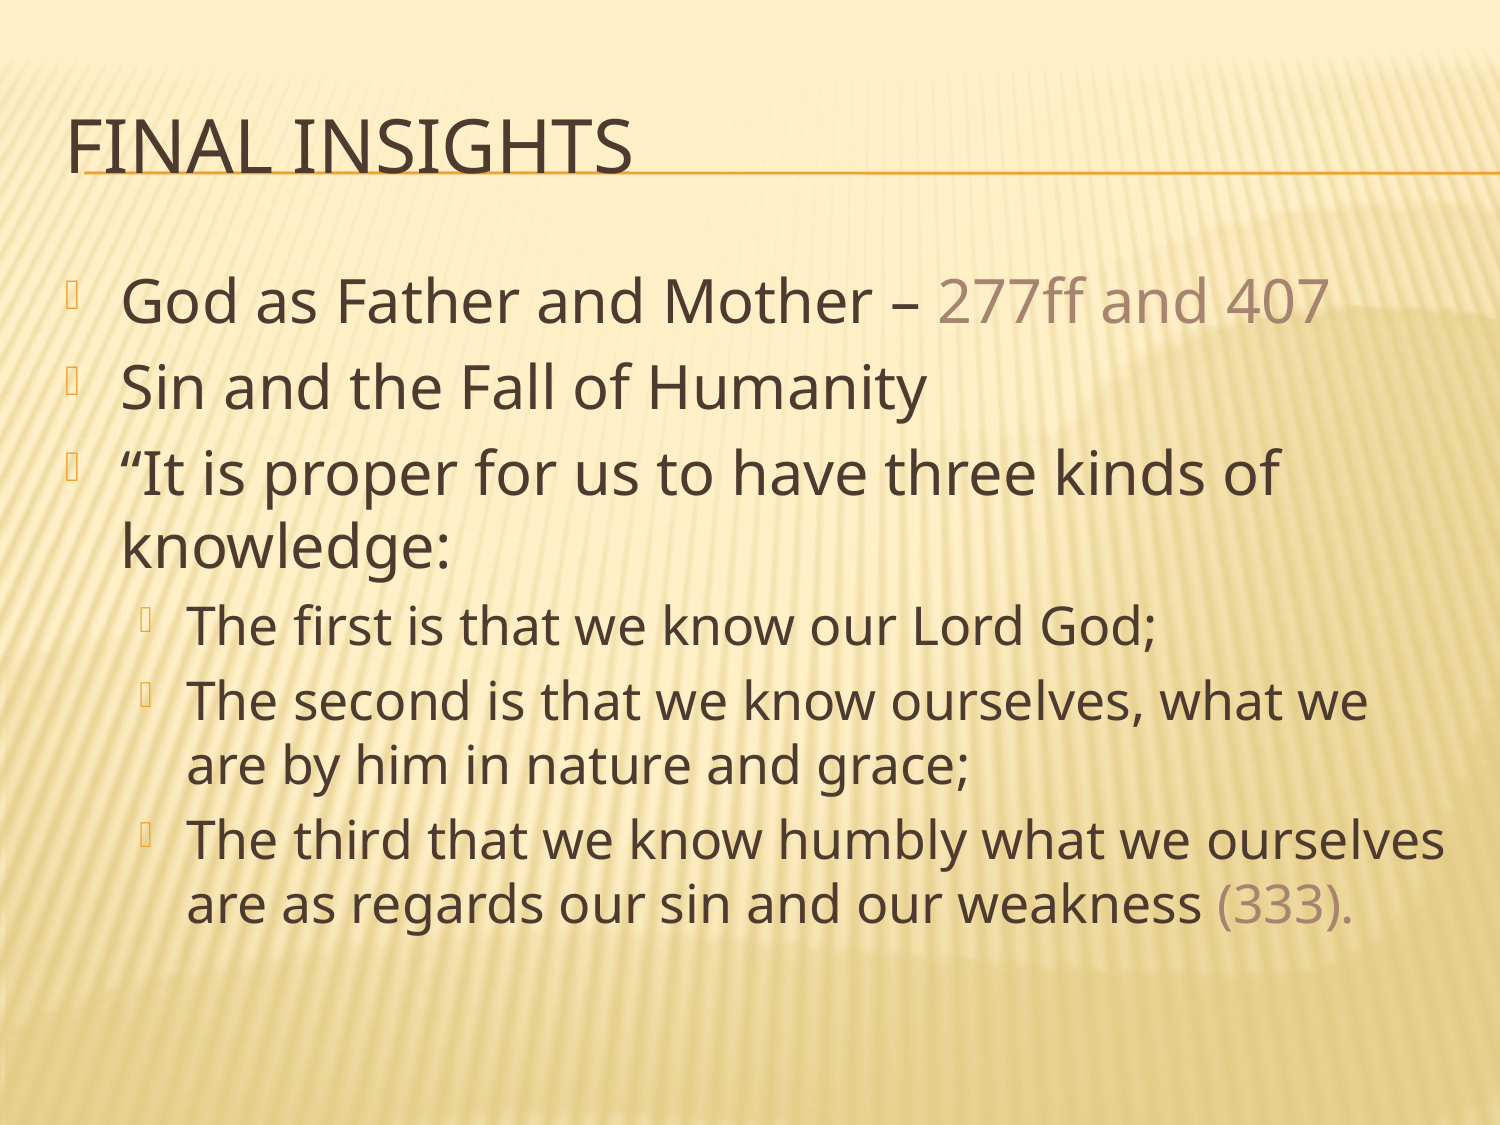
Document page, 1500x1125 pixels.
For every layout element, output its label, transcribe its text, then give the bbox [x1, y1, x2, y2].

title Final insights [50, 75, 1475, 213]
list God as Father and Mother – 277ff and 407 Sin and the Fall of Humanity “It is proper for us to have three kinds of knowledge: The first is that we know our Lord God; The second is that we know ourselves, what we are by him in nature and grace; The third that we know humbly what we ourselves are as regards our sin and our weakness (333). [50, 254, 1475, 998]
